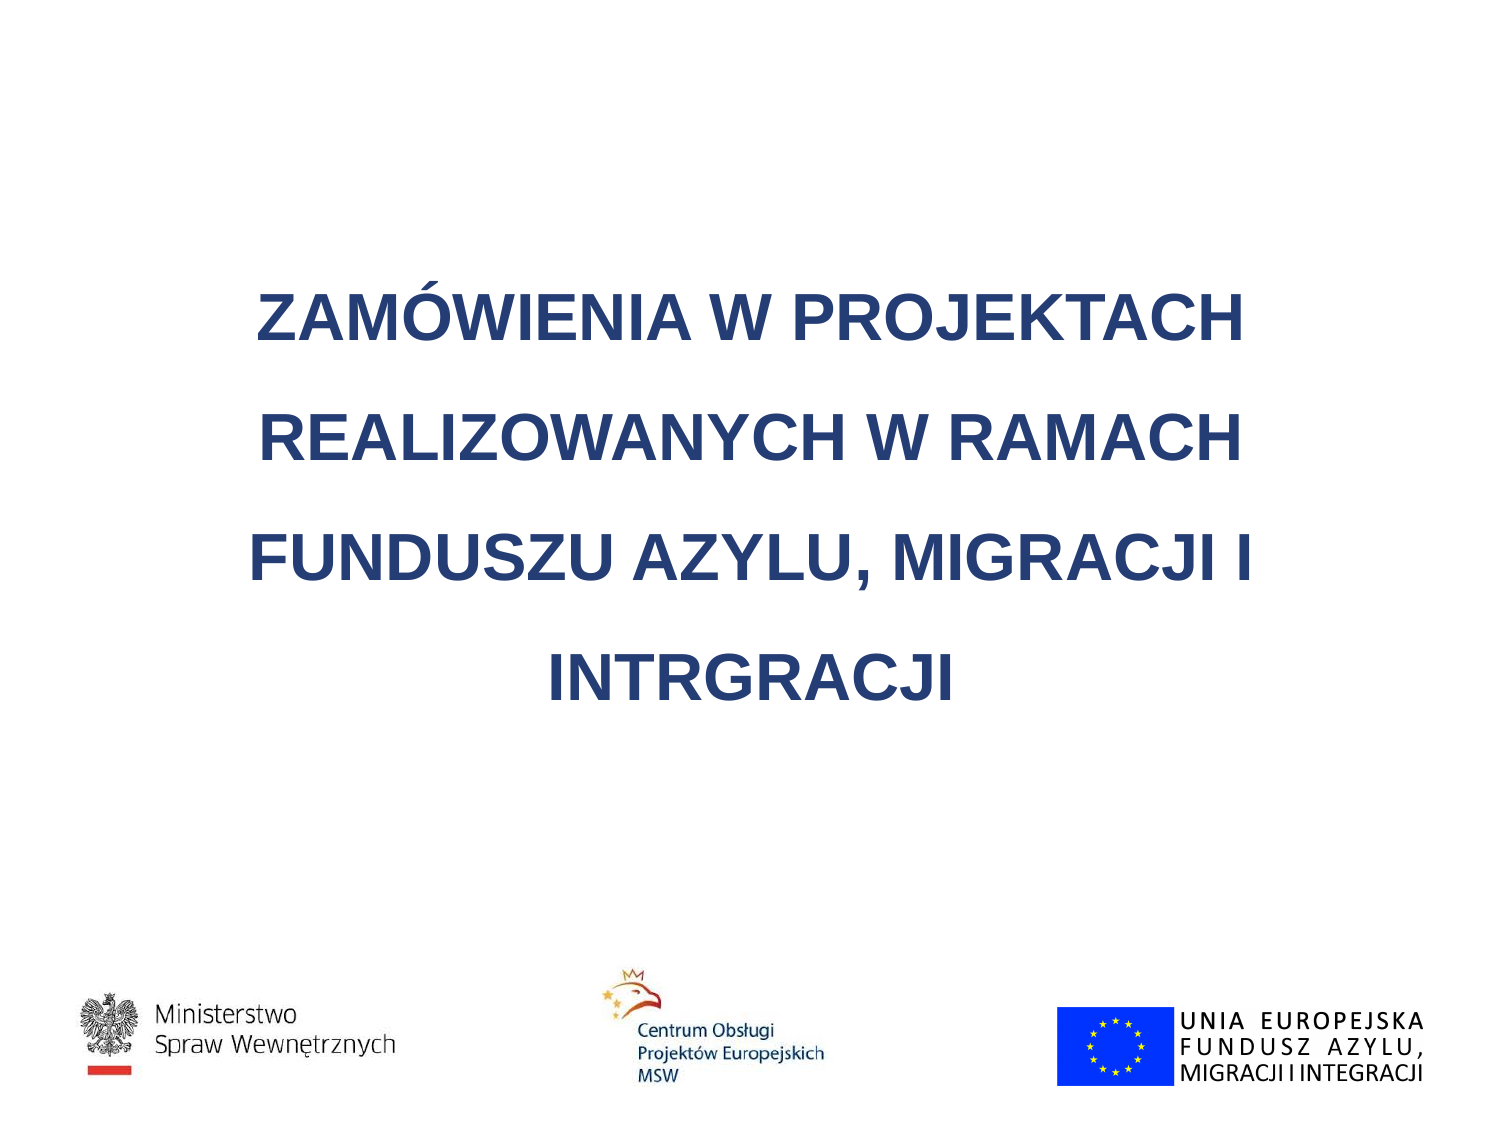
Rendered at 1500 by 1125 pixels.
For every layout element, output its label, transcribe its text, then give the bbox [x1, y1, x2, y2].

picture [53, 975, 420, 1092]
picture [1057, 1007, 1423, 1086]
title ZAMÓWIENIA W PROJEKTACH REALIZOWANYCH W RAMACH FUNDUSZU AZYLU, MIGRACJI I INTRGRACJI [76, 30, 1427, 917]
picture [572, 952, 845, 1109]
